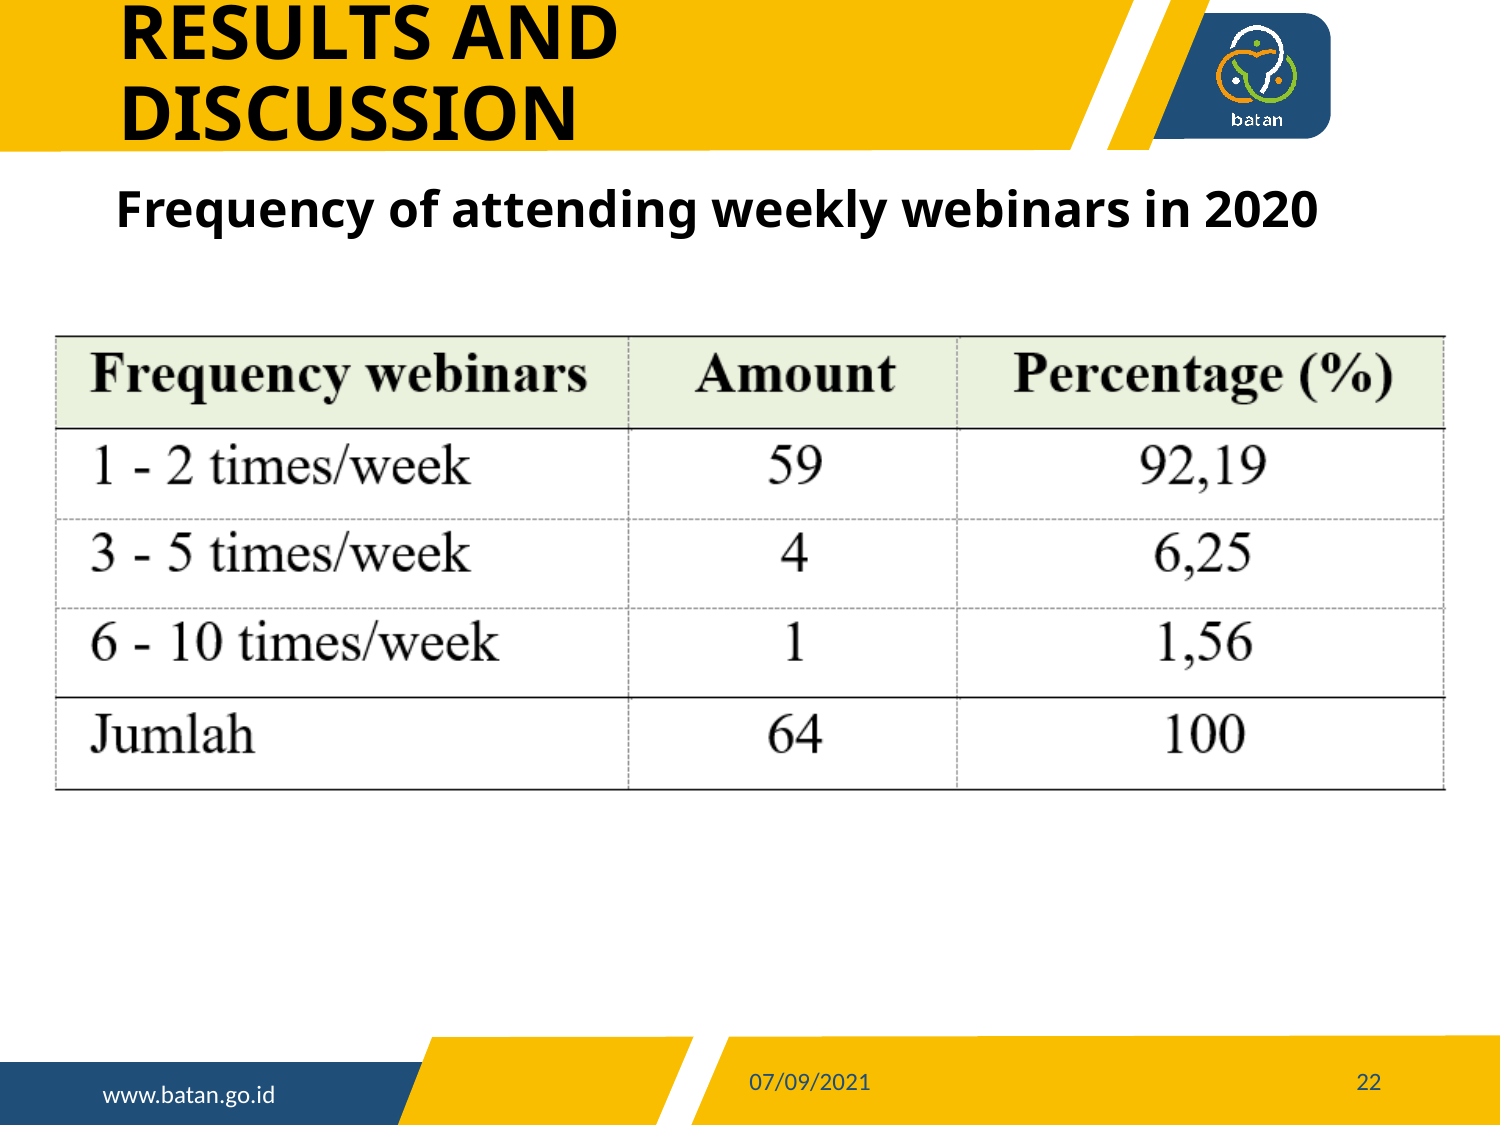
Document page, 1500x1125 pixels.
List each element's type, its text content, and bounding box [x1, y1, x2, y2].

slide_number 22 [1301, 1050, 1397, 1111]
picture [1216, 25, 1297, 126]
text_box Frequency of attending weekly webinars in 2020 [85, 175, 1350, 247]
picture [46, 328, 1454, 797]
title RESULTS AND DISCUSSION [103, 13, 1037, 139]
footer 07/09/2021 [734, 1050, 1099, 1111]
